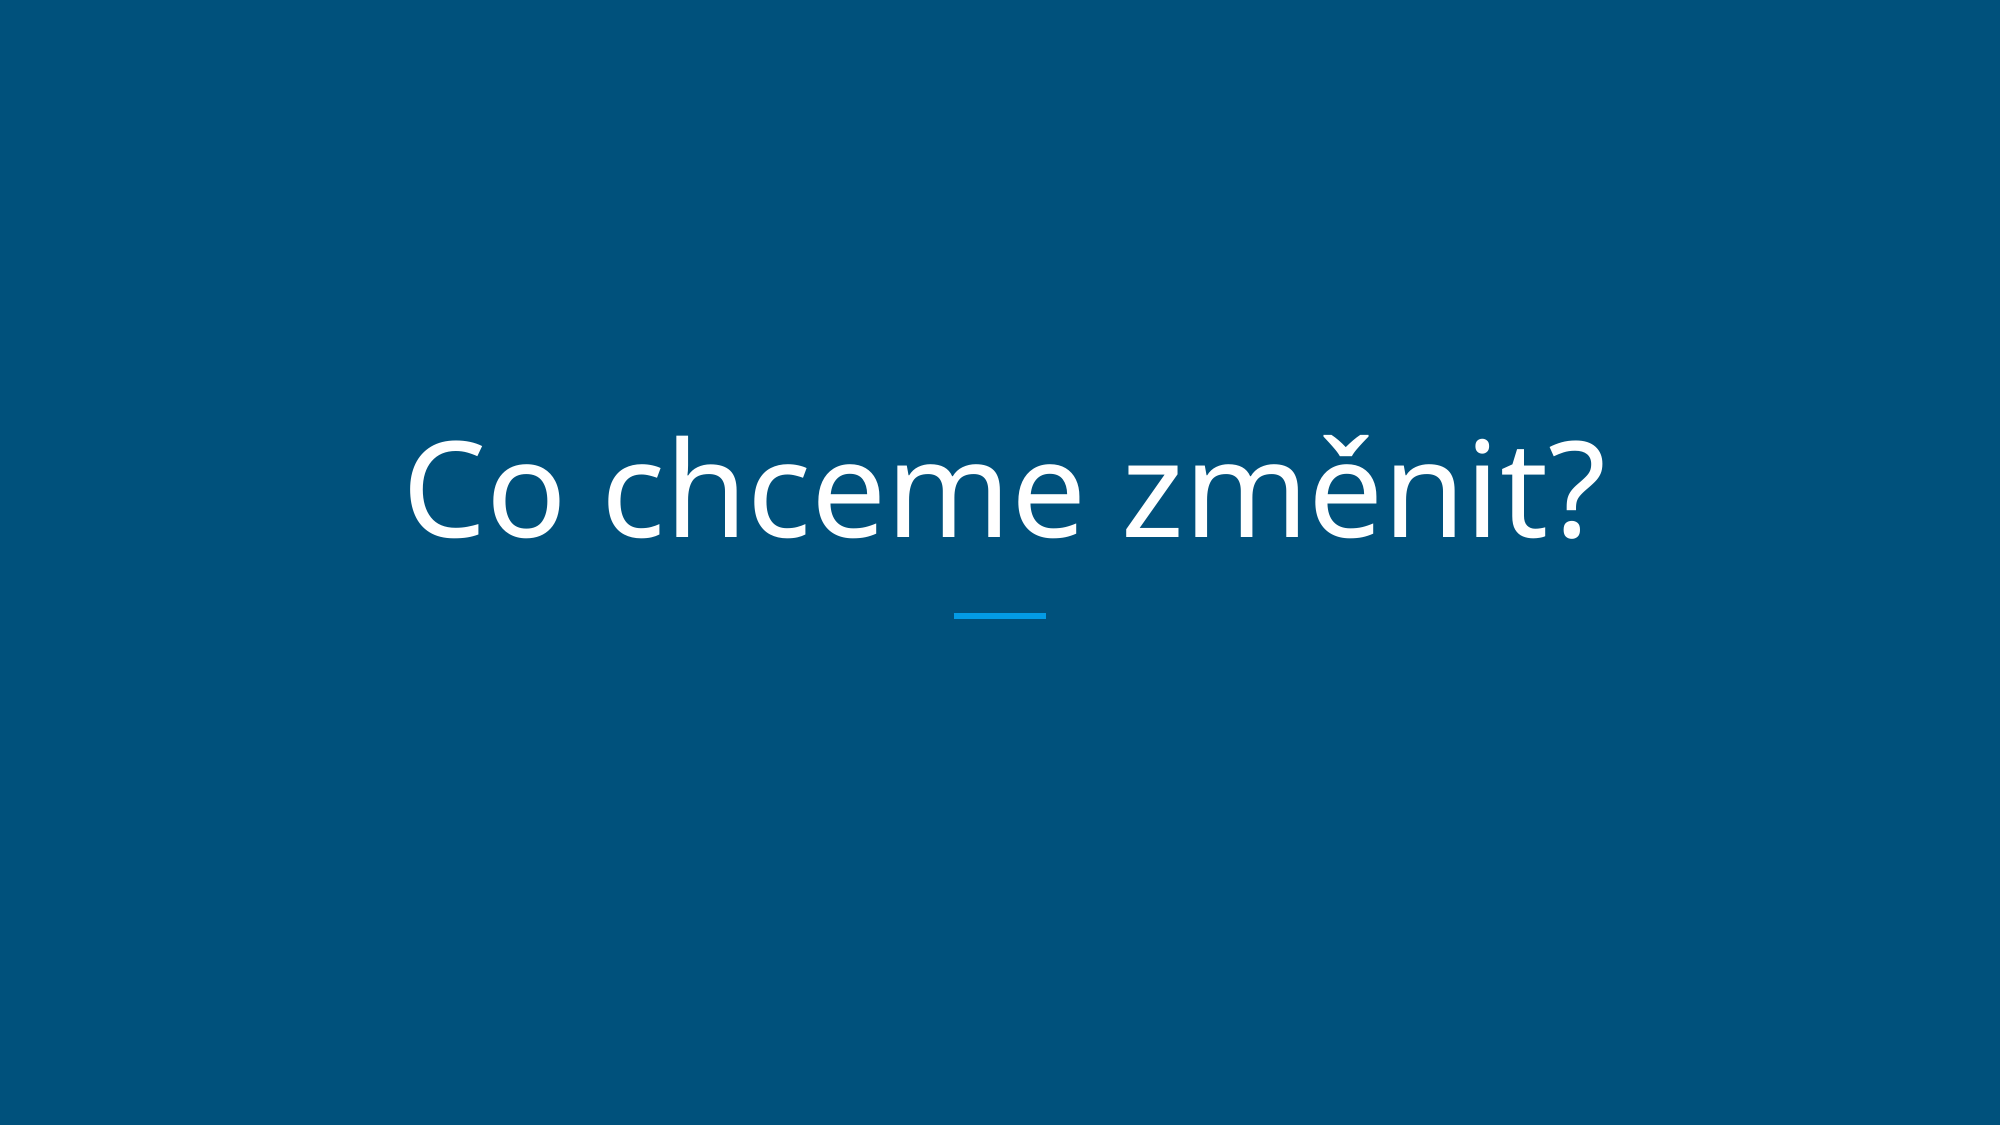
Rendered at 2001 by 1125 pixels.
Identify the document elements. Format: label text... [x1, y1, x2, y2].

title Co chceme změnit? [105, 386, 1904, 585]
